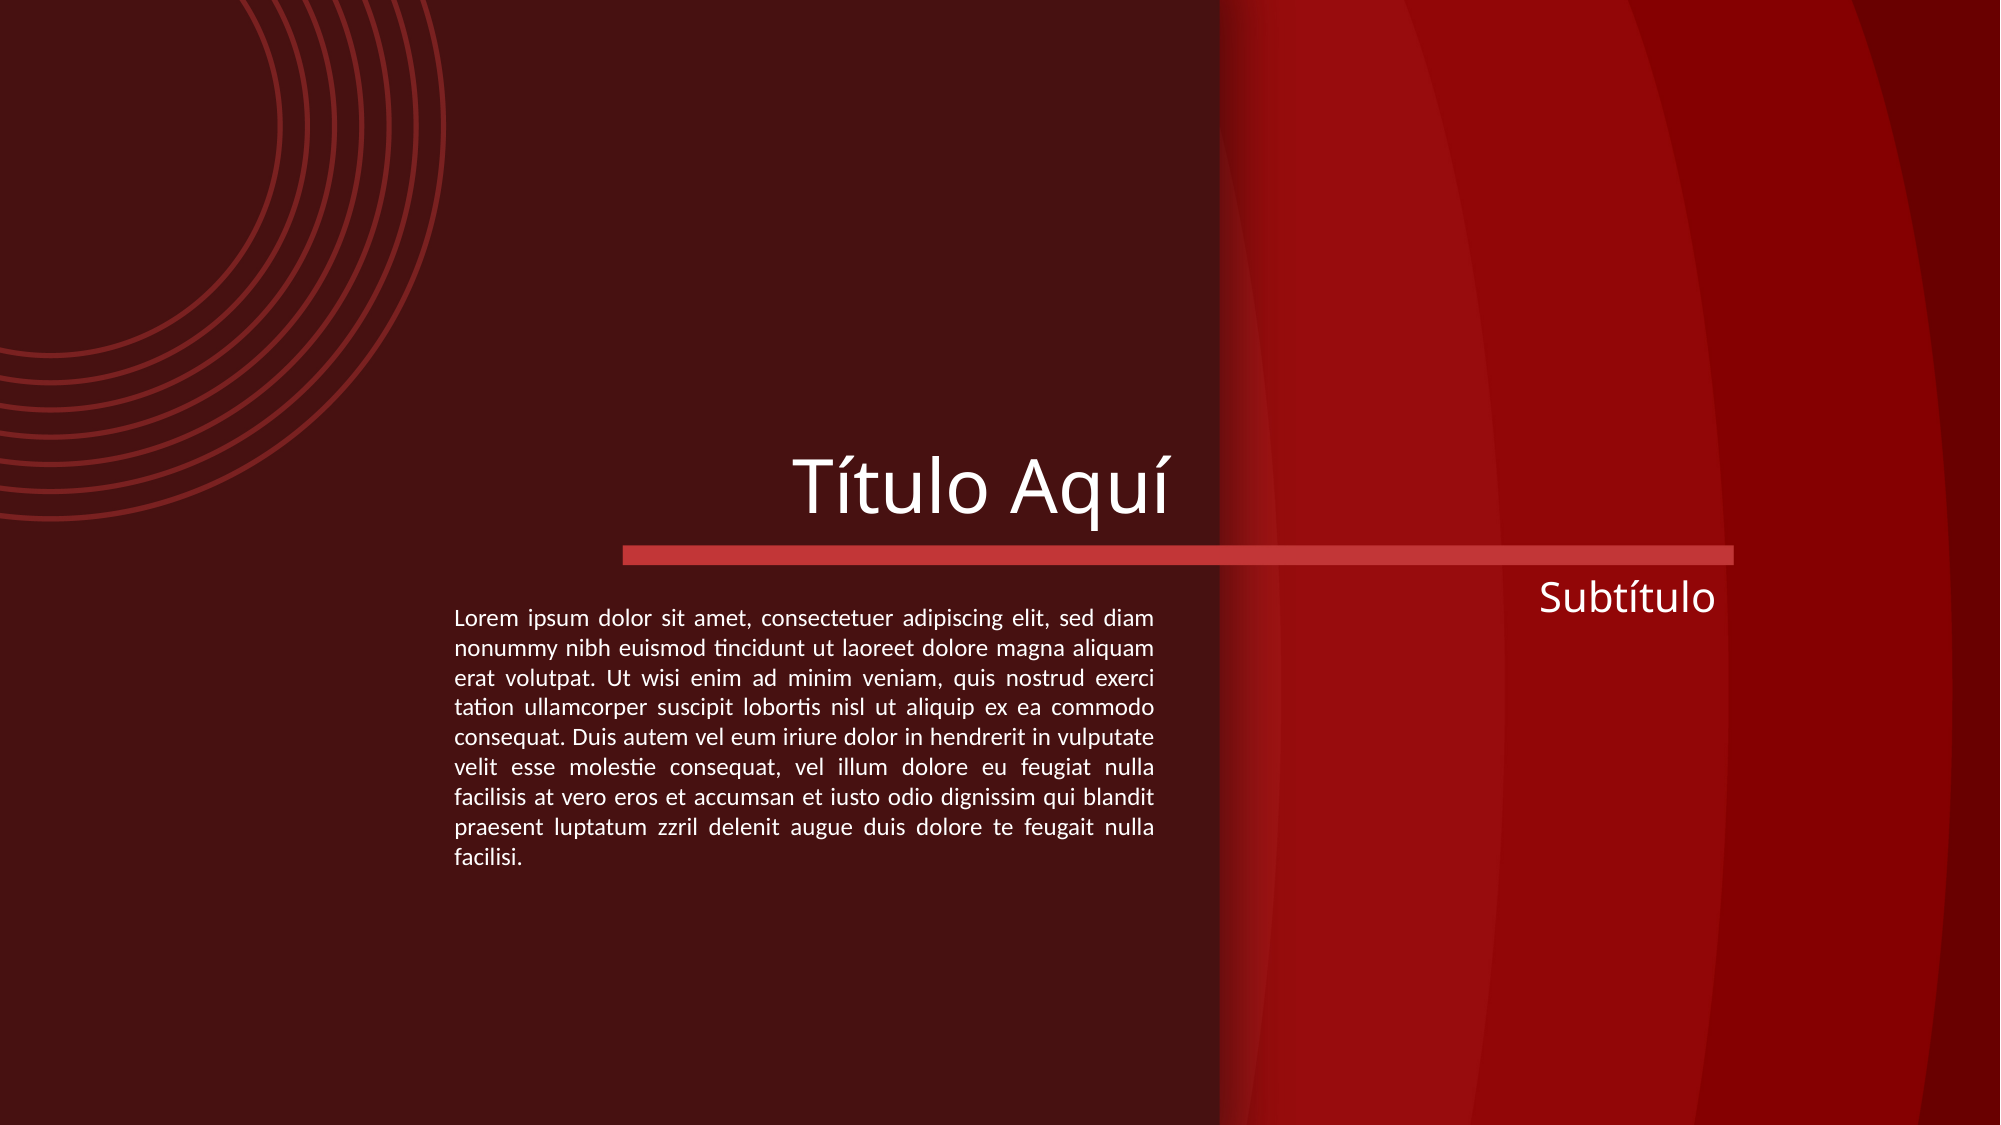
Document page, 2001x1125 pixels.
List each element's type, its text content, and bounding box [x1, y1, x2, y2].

text_box Subtítulo [1106, 563, 1732, 629]
text_box Título Aquí [560, 431, 1186, 536]
picture [0, 0, 2000, 1125]
text_box Lorem ipsum dolor sit amet, consectetuer adipiscing elit, sed diam nonummy nibh euismod tincidunt ut laoreet dolore magna aliquam erat volutpat. Ut wisi enim ad minim veniam, quis nostrud exerci tation ullamcorper suscipit lobortis nisl ut aliquip ex ea commodo consequat. Duis autem vel eum iriure dolor in hendrerit in vulputate velit esse molestie consequat, vel illum dolore eu feugiat nulla facilisis at vero eros et accumsan et iusto odio dignissim qui blandit praesent luptatum zzril delenit augue duis dolore te feugait nulla facilisi. [439, 593, 1171, 878]
